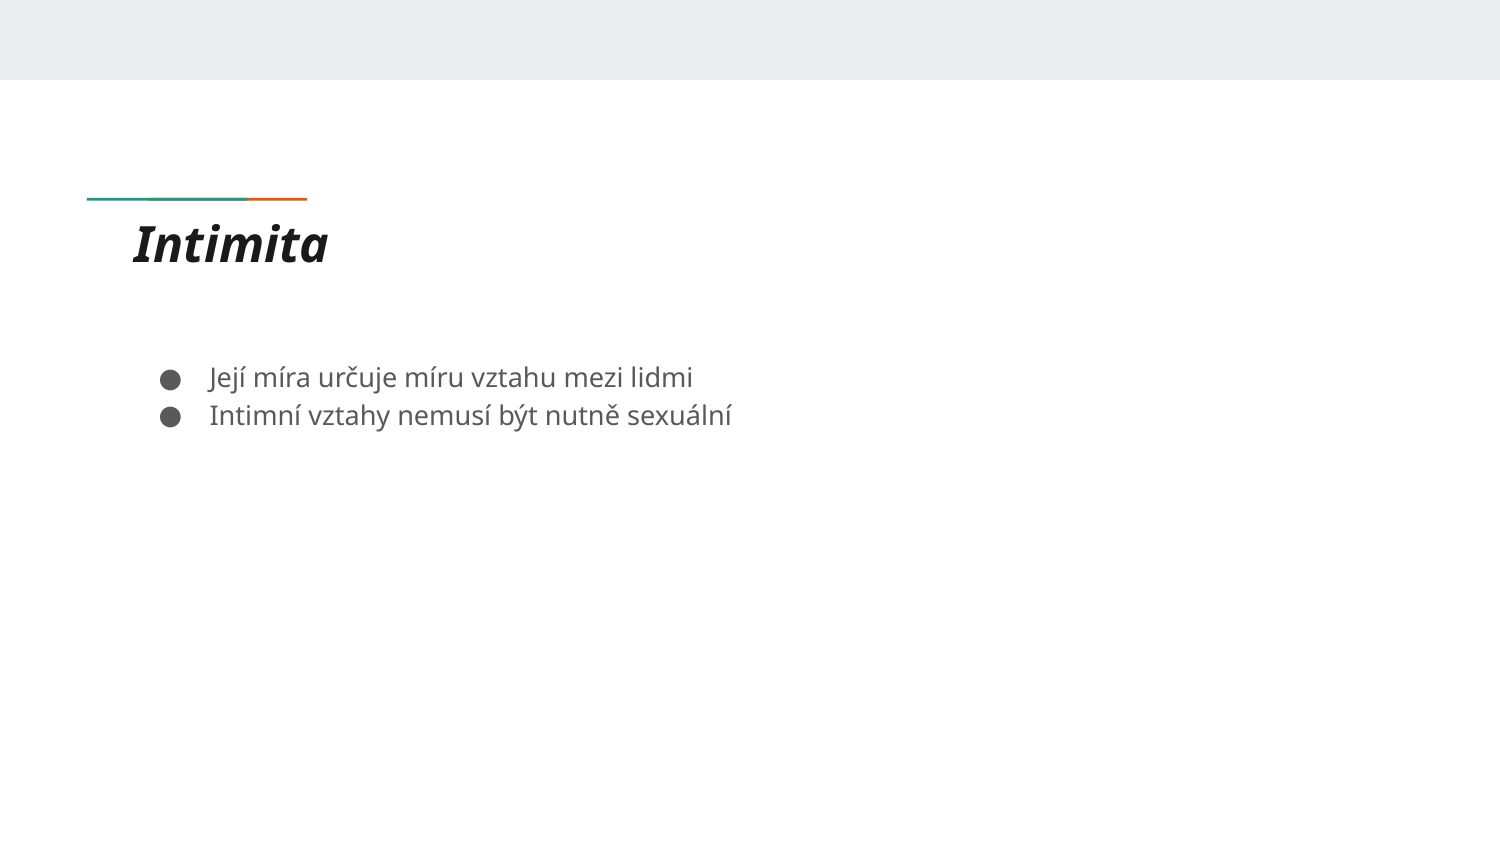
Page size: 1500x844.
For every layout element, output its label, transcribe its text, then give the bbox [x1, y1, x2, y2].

list Její míra určuje míru vztahu mezi lidmi Intimní vztahy nemusí být nutně sexuální [119, 341, 1381, 712]
title Intimita [119, 197, 1381, 286]
